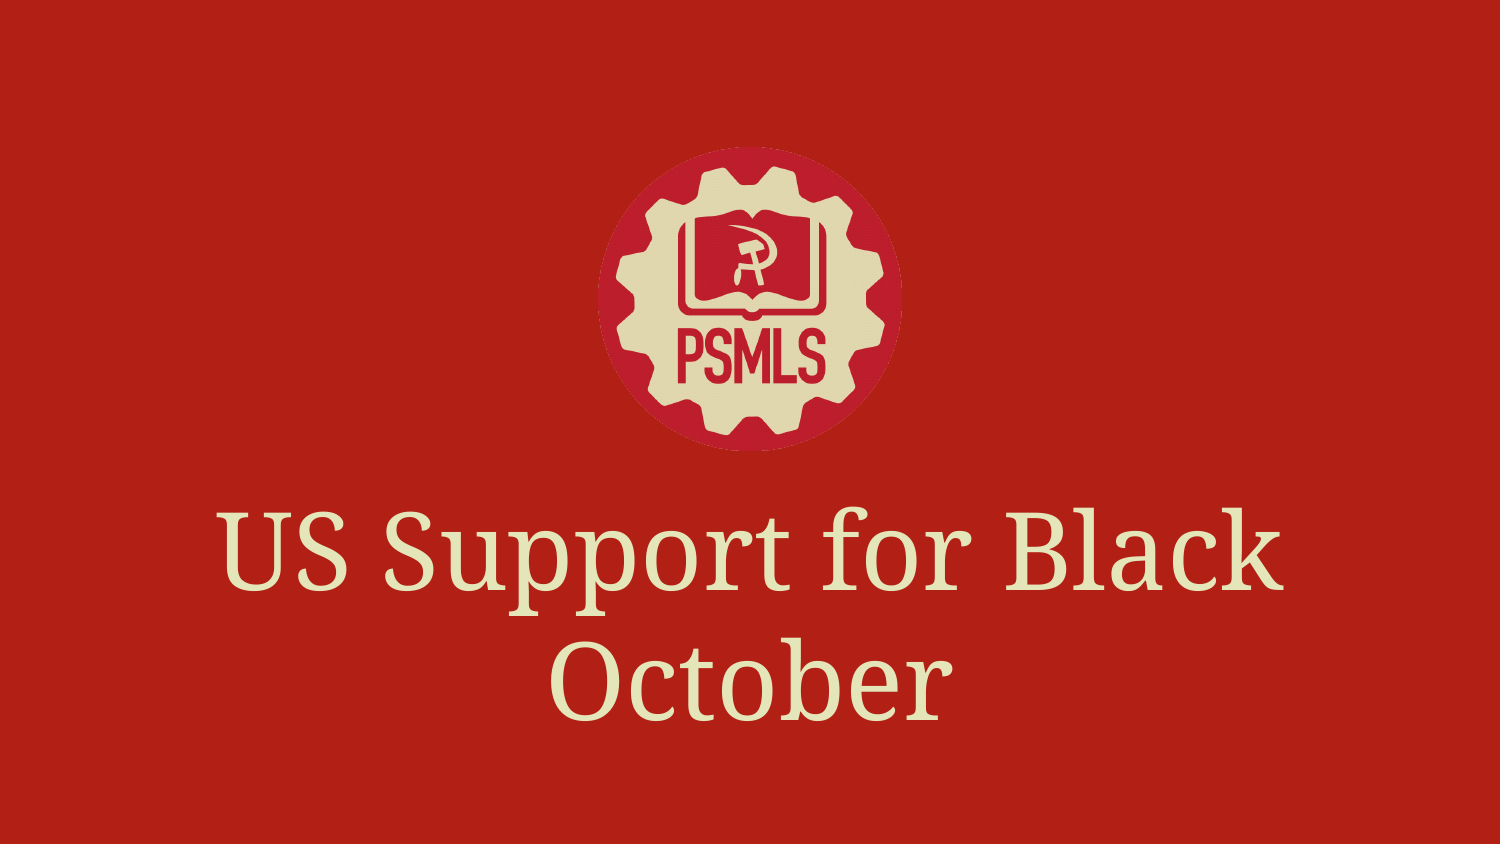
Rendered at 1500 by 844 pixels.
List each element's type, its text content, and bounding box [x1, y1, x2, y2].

picture [598, 146, 902, 451]
title US Support for Black October [51, 543, 1449, 682]
